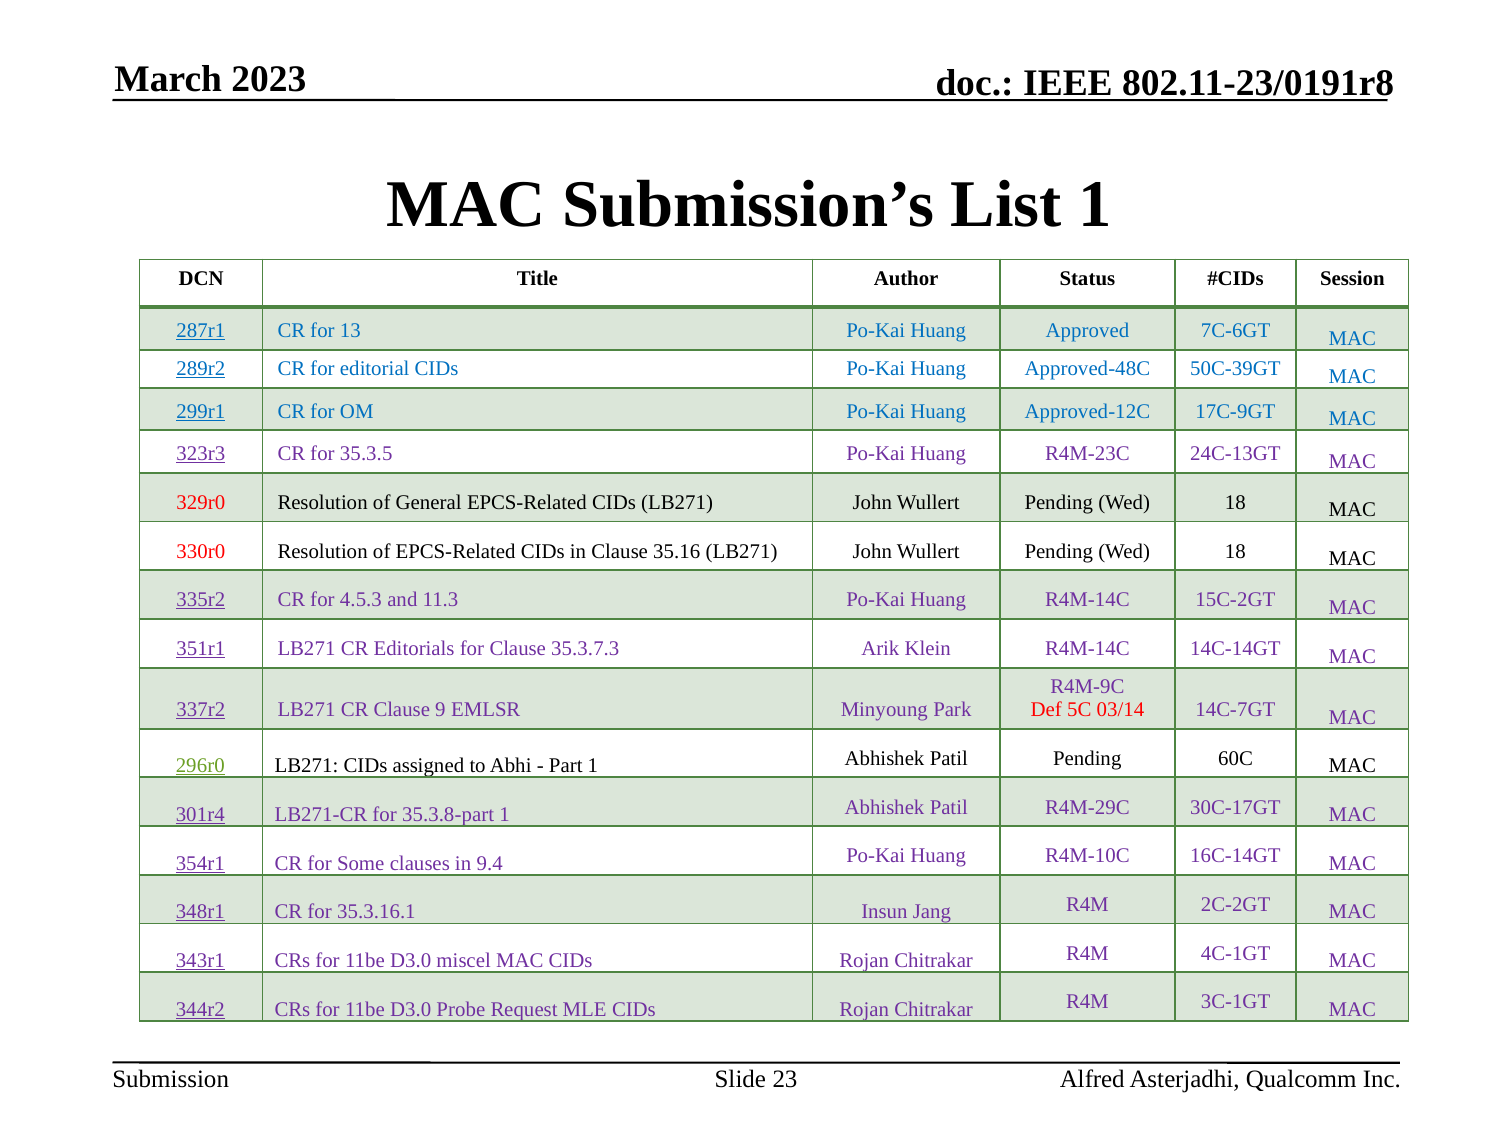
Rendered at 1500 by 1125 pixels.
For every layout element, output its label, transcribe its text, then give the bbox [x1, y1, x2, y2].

table_cell Approved-48C [1001, 351, 1174, 387]
table_cell LB271: CIDs assigned to Abhi - Part 1 [263, 730, 812, 776]
table_cell 287r1 [140, 309, 262, 349]
table_cell Resolution of EPCS-Related CIDs in Clause 35.16 (LB271) [263, 522, 812, 569]
table_header DCN [140, 260, 262, 305]
table_cell R4M-9C Def 5C 03/14 [1001, 669, 1174, 728]
table_cell MAC [1297, 309, 1408, 349]
table_cell Po-Kai Huang [813, 827, 999, 874]
table_cell 30C-17GT [1176, 778, 1295, 825]
table_cell Pending (Wed) [1001, 522, 1174, 569]
table_cell 15C-2GT [1176, 571, 1295, 618]
table_cell 18 [1176, 474, 1295, 521]
table_cell CR for 13 [263, 309, 812, 349]
table_cell CRs for 11be D3.0 Probe Request MLE CIDs [263, 973, 812, 1020]
table_cell R4M [1001, 973, 1174, 1020]
table_cell Abhishek Patil [813, 778, 999, 825]
table_cell LB271-CR for 35.3.8-part 1 [263, 778, 812, 825]
table_cell Po-Kai Huang [813, 309, 999, 349]
table_cell CR for 35.3.16.1 [263, 876, 812, 923]
table_header #CIDs [1176, 260, 1295, 305]
table_cell 17C-9GT [1176, 389, 1295, 429]
table_cell Abhishek Patil [813, 730, 999, 776]
table_cell 3C-1GT [1176, 973, 1295, 1020]
table_cell R4M-23C [1001, 431, 1174, 472]
table_cell MAC [1297, 876, 1408, 923]
table_cell John Wullert [813, 474, 999, 521]
table_cell MAC [1297, 620, 1408, 667]
footer Alfred Asterjadhi, Qualcomm Inc. [878, 1061, 1402, 1093]
table_cell 4C-1GT [1176, 924, 1295, 971]
table_cell 24C-13GT [1176, 431, 1295, 472]
table_cell MAC [1297, 778, 1408, 825]
table_cell Pending [1001, 730, 1174, 776]
table_cell R4M [1001, 876, 1174, 923]
table_cell Po-Kai Huang [813, 351, 999, 387]
table_cell 330r0 [140, 522, 262, 569]
table_cell MAC [1297, 924, 1408, 971]
table_cell 18 [1176, 522, 1295, 569]
table_cell 329r0 [140, 474, 262, 521]
table_cell Resolution of General EPCS-Related CIDs (LB271) [263, 474, 812, 521]
table_header Status [1001, 260, 1174, 305]
table_cell MAC [1297, 389, 1408, 429]
table_cell MAC [1297, 522, 1408, 569]
table_cell 299r1 [140, 389, 262, 429]
table_cell Pending (Wed) [1001, 474, 1174, 521]
table_cell Po-Kai Huang [813, 571, 999, 618]
table_cell 351r1 [140, 620, 262, 667]
table_cell MAC [1297, 669, 1408, 728]
table_cell John Wullert [813, 522, 999, 569]
table_cell Arik Klein [813, 620, 999, 667]
table_header Title [263, 260, 812, 305]
table_cell 301r4 [140, 778, 262, 825]
table_cell MAC [1297, 571, 1408, 618]
table_cell Rojan Chitrakar [813, 924, 999, 971]
table_cell MAC [1297, 730, 1408, 776]
table_header Session [1297, 260, 1408, 305]
table_cell LB271 CR Clause 9 EMLSR [263, 669, 812, 728]
table_cell CR for 4.5.3 and 11.3 [263, 571, 812, 618]
table_cell R4M-14C [1001, 620, 1174, 667]
table_cell 7C-6GT [1176, 309, 1295, 349]
table_cell CR for 35.3.5 [263, 431, 812, 472]
table_cell R4M-10C [1001, 827, 1174, 874]
table_cell LB271 CR Editorials for Clause 35.3.7.3 [263, 620, 812, 667]
table_cell 348r1 [140, 876, 262, 923]
table_cell Approved-12C [1001, 389, 1174, 429]
table_cell R4M-29C [1001, 778, 1174, 825]
table_cell Rojan Chitrakar [813, 973, 999, 1020]
table_cell CR for OM [263, 389, 812, 429]
table_cell R4M [1001, 924, 1174, 971]
table_cell 354r1 [140, 827, 262, 874]
table_cell MAC [1297, 474, 1408, 521]
table_cell 50C-39GT [1176, 351, 1295, 387]
table_cell 14C-7GT [1176, 669, 1295, 728]
table_cell CR for editorial CIDs [263, 351, 812, 387]
table_cell MAC [1297, 351, 1408, 387]
table_cell 2C-2GT [1176, 876, 1295, 923]
table_cell Po-Kai Huang [813, 431, 999, 472]
table_cell 344r2 [140, 973, 262, 1020]
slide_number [114, 54, 423, 100]
table_header Author [813, 260, 999, 305]
table_cell MAC [1297, 431, 1408, 472]
table_cell 296r0 [140, 730, 262, 776]
slide_number Slide 23 [712, 1061, 800, 1123]
table_cell Insun Jang [813, 876, 999, 923]
table_cell 335r2 [140, 571, 262, 618]
table_cell 60C [1176, 730, 1295, 776]
table_cell 343r1 [140, 924, 262, 971]
table_cell Approved [1001, 309, 1174, 349]
table_cell MAC [1297, 973, 1408, 1020]
table_cell 16C-14GT [1176, 827, 1295, 874]
table_cell Po-Kai Huang [813, 389, 999, 429]
table_cell Minyoung Park [813, 669, 999, 728]
table_cell MAC [1297, 827, 1408, 874]
table_cell CRs for 11be D3.0 miscel MAC CIDs [263, 924, 812, 971]
table_cell 323r3 [140, 431, 262, 472]
table_cell R4M-14C [1001, 571, 1174, 618]
table_cell CR for Some clauses in 9.4 [263, 827, 812, 874]
table_cell 289r2 [140, 351, 262, 387]
table_cell 337r2 [140, 669, 262, 728]
table_cell 14C-14GT [1176, 620, 1295, 667]
title MAC Submission’s List 1 [112, 112, 1388, 288]
